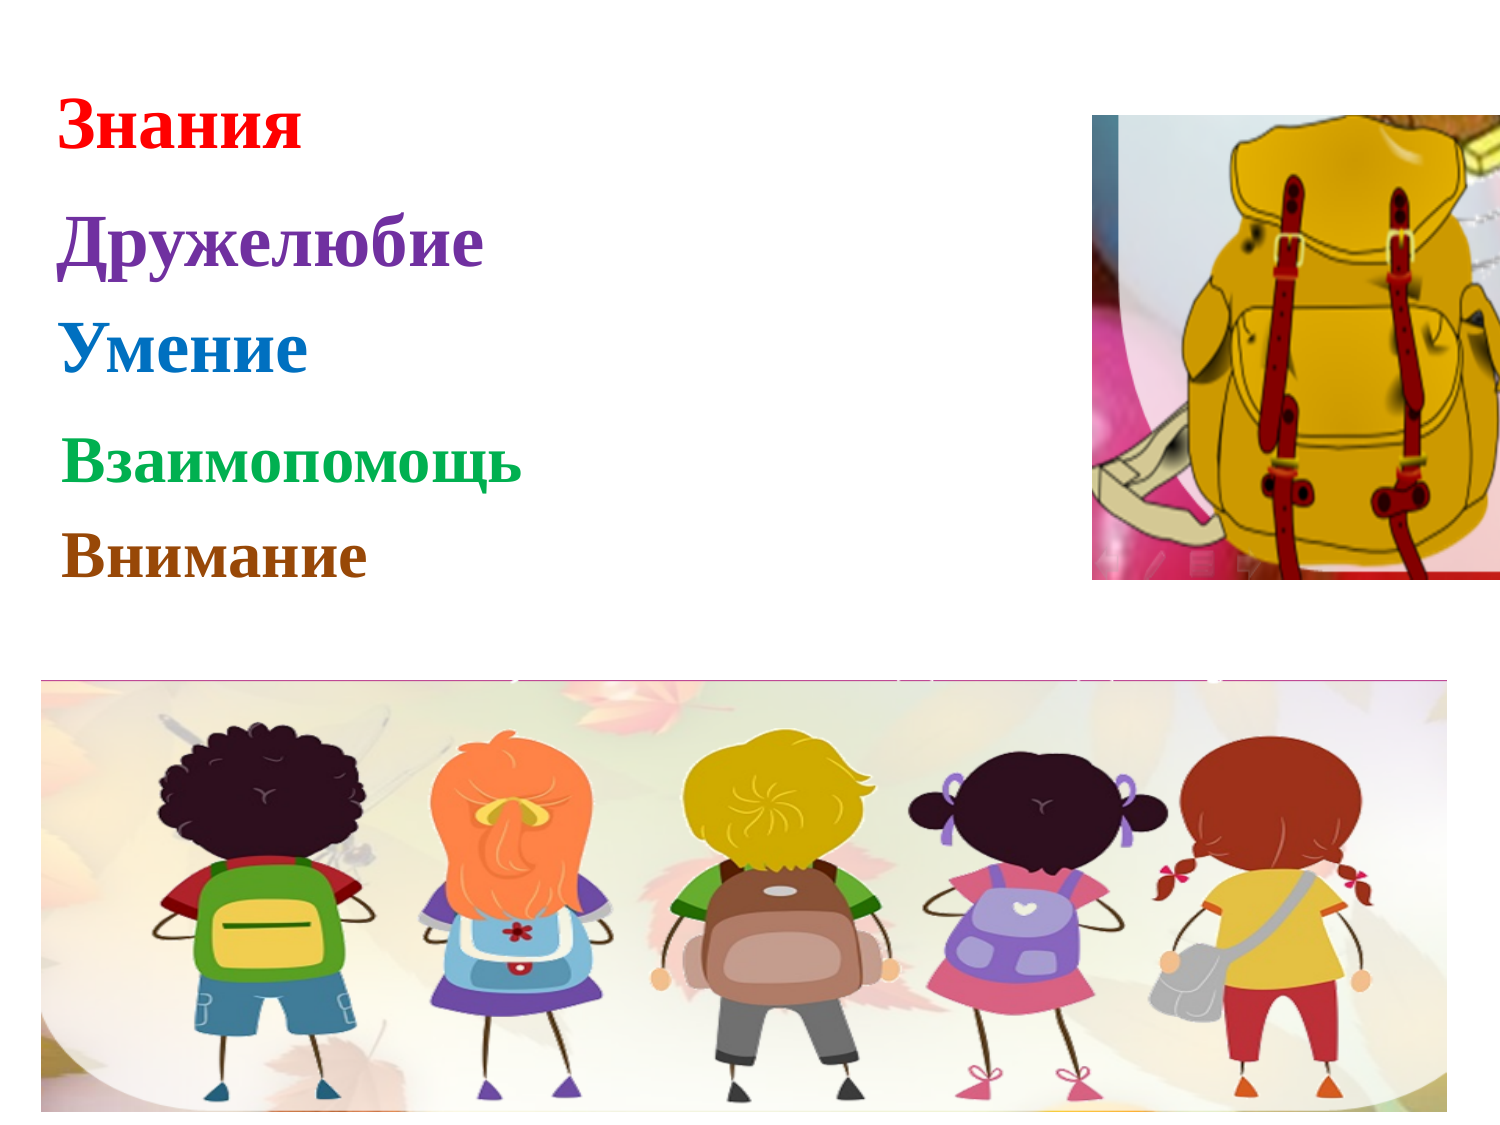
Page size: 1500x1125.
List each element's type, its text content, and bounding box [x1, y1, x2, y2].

text_box Дружелюбие [41, 184, 597, 290]
text_box Умение [41, 290, 384, 396]
picture [41, 680, 1448, 1112]
text_box Взаимопомощь [47, 408, 721, 504]
text_box Знания [41, 66, 467, 172]
picture [1092, 115, 1500, 580]
text_box Внимание [47, 503, 556, 599]
